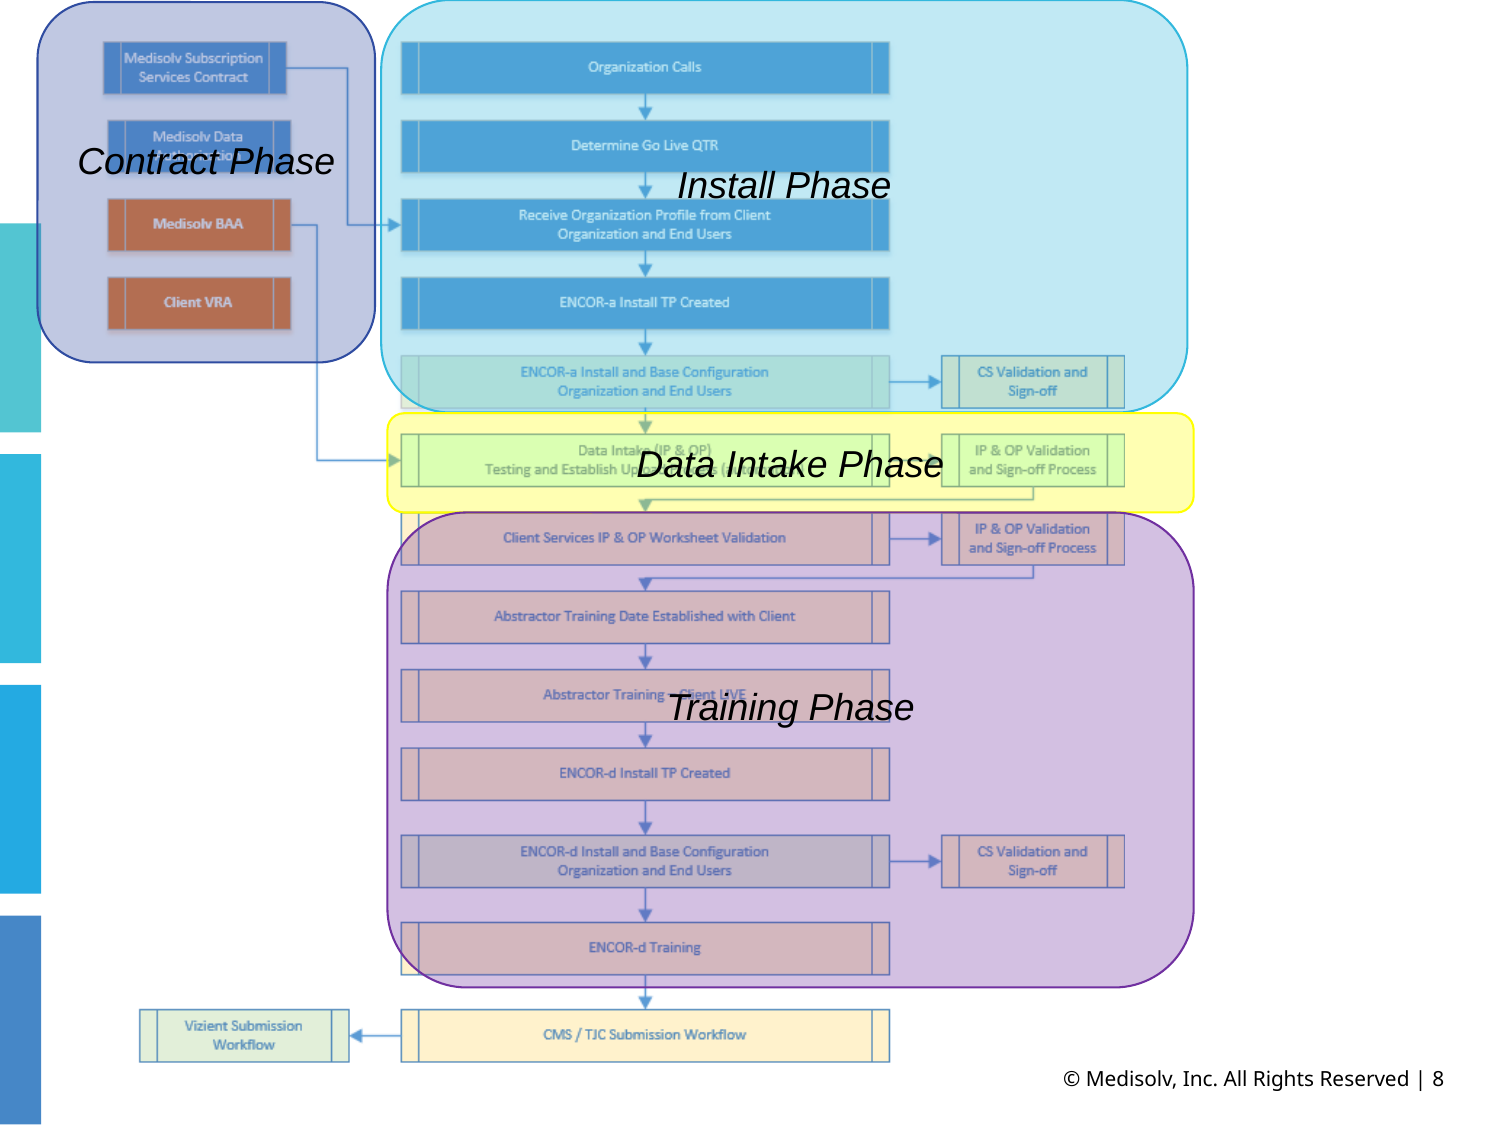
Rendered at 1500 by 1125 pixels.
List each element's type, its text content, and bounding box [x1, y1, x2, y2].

picture [99, 37, 1125, 1063]
text_box Install Phase [387, 0, 1189, 412]
text_box Training Phase [1125, 512, 1195, 988]
text_box Data Intake Phase [1125, 412, 1195, 514]
text_box Contract Phase [36, 0, 372, 364]
